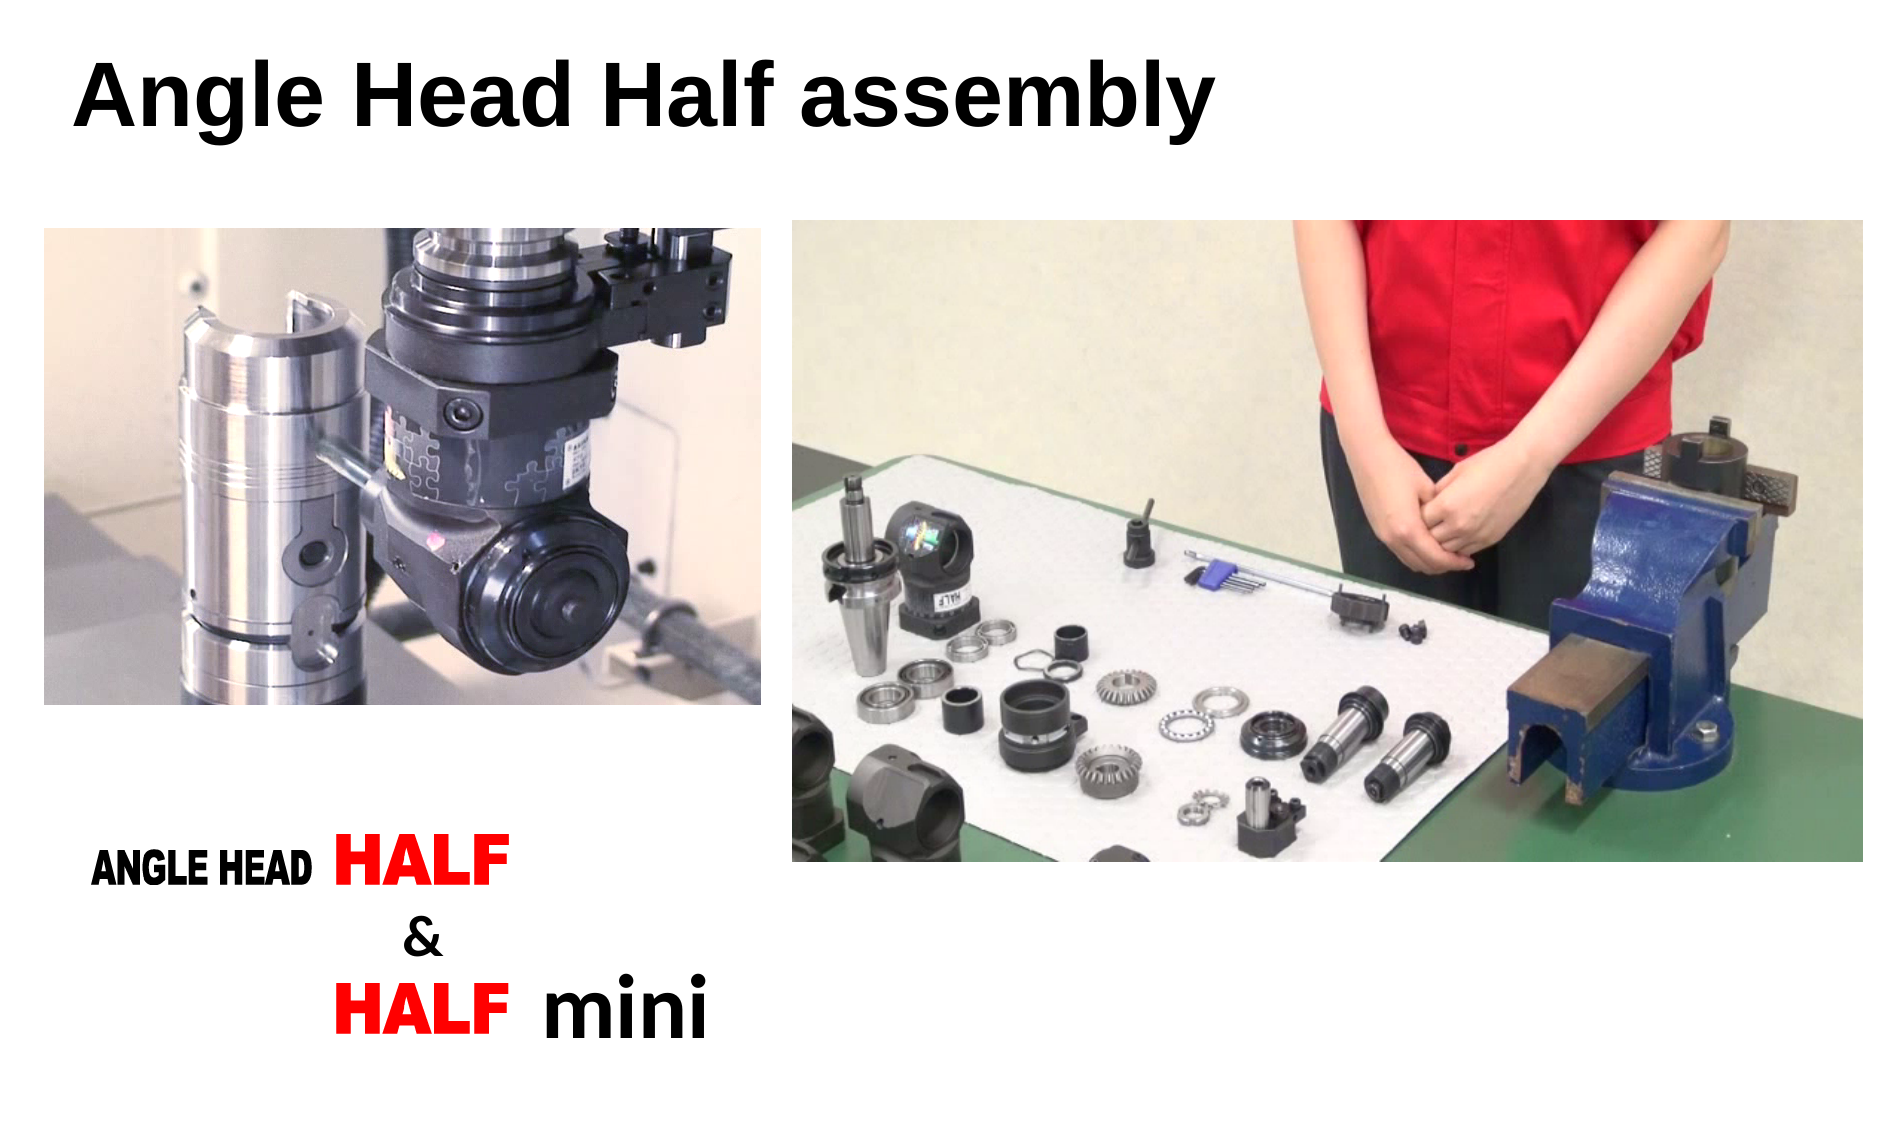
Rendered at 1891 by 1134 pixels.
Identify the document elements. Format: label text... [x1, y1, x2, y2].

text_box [43, 227, 762, 706]
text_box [791, 219, 1864, 863]
text_box mini [526, 939, 754, 1065]
text_box Angle Head Half assembly [56, 27, 1234, 153]
picture [91, 834, 509, 885]
text_box & [379, 894, 466, 976]
picture [321, 983, 509, 1034]
